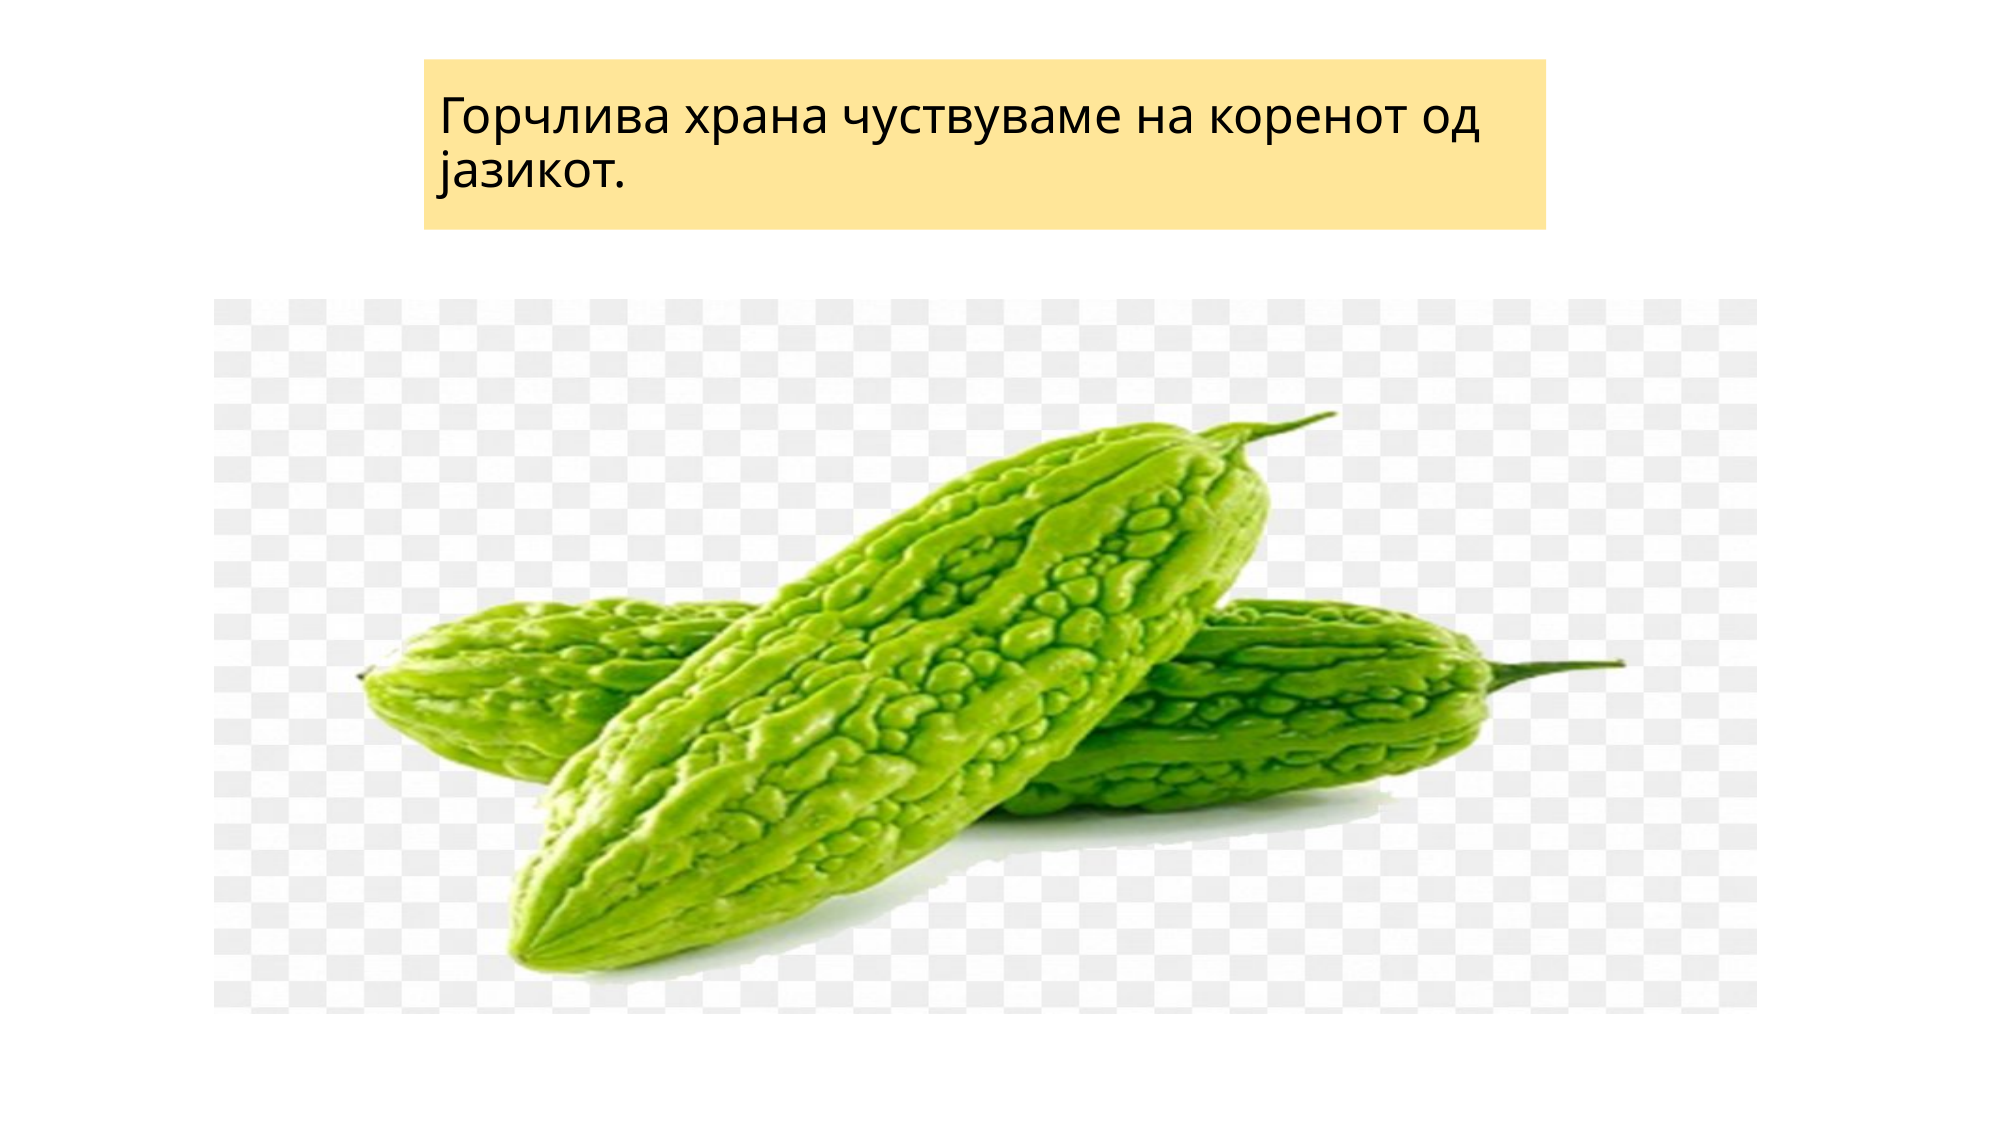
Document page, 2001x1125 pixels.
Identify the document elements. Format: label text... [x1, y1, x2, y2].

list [213, 299, 1757, 1014]
title Горчлива храна чуствуваме на коренот од јазикот. [424, 59, 1547, 230]
